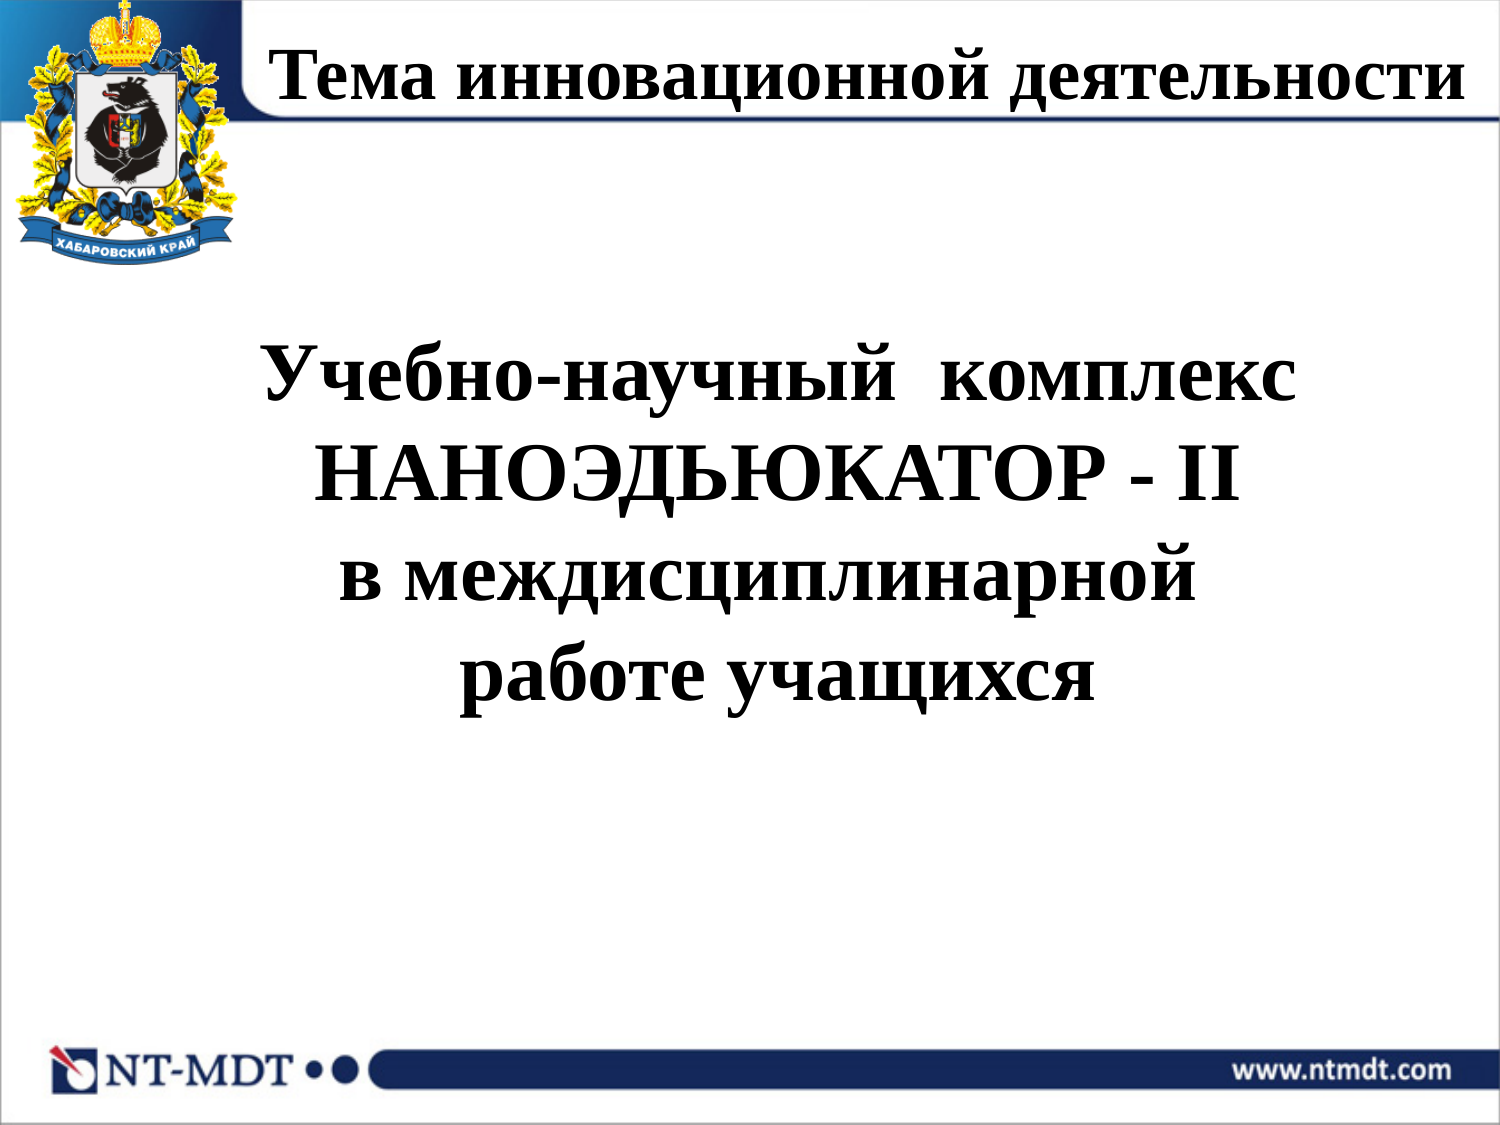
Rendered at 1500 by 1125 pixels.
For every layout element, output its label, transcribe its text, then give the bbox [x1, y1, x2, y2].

picture [0, 0, 1500, 1125]
text_box Учебно-научный комплекс НАНОЭДЬЮКАТОР - II в междисциплинарной работе учащихся [126, 310, 1431, 725]
text_box Тема инновационной деятельности [240, 0, 1500, 134]
